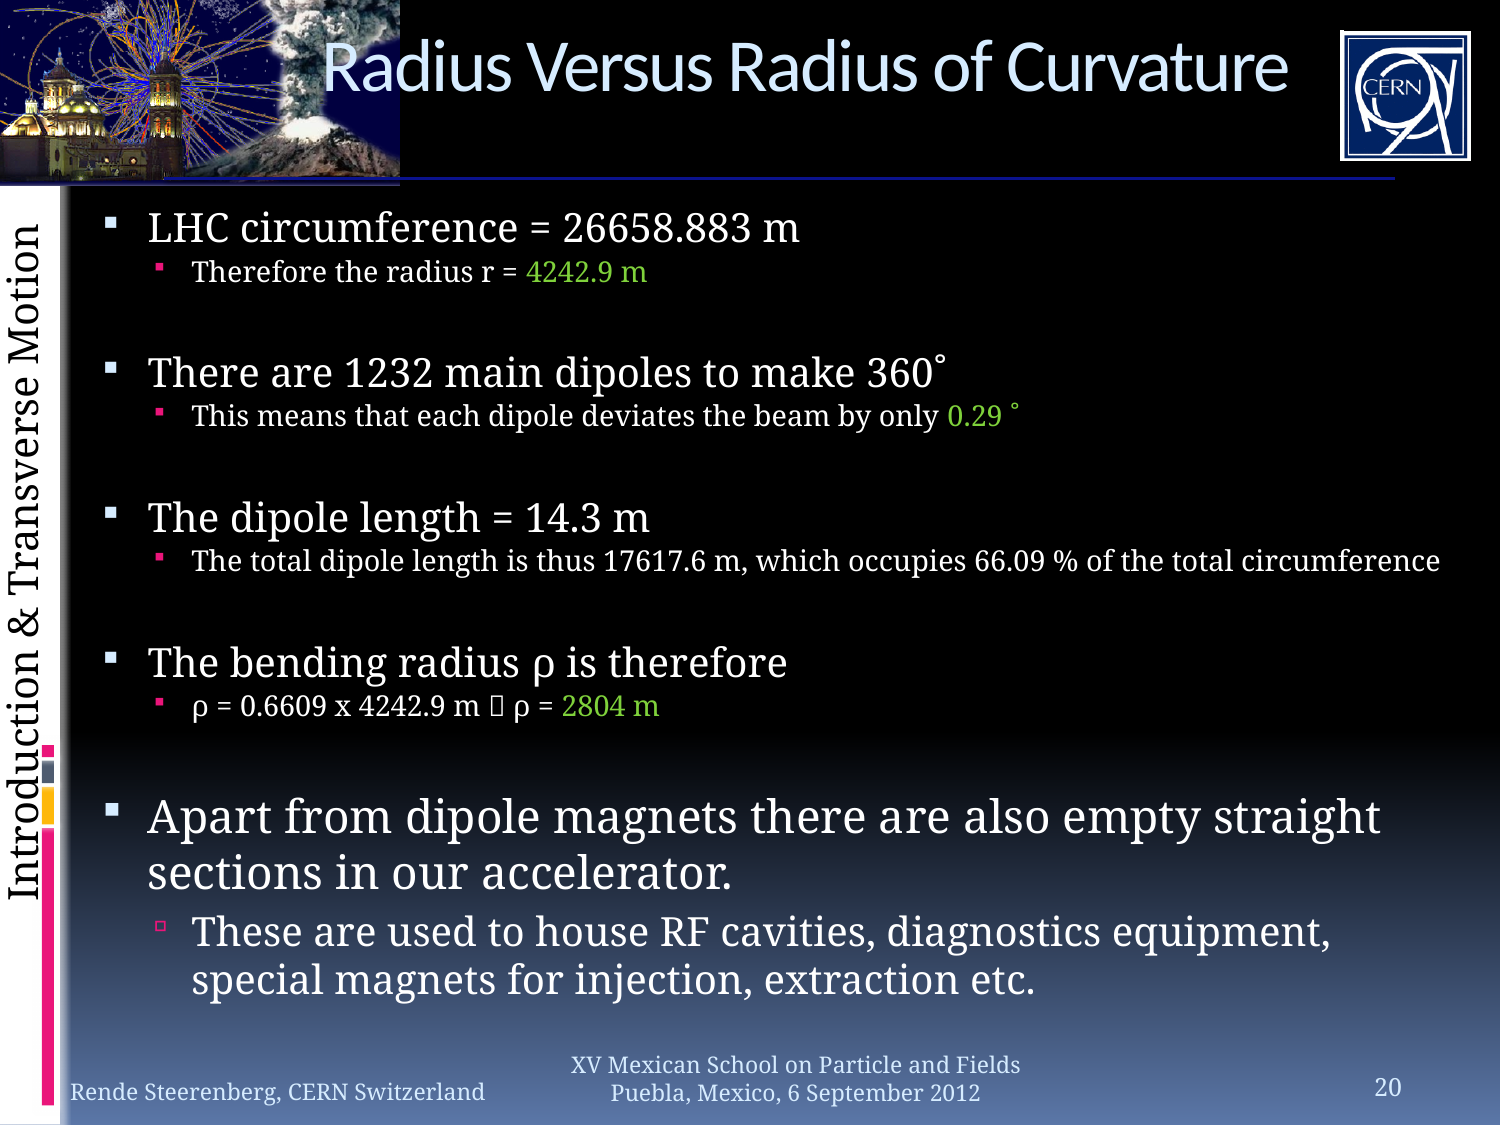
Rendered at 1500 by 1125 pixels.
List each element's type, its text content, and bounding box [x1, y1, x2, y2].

slide_number 20 [1359, 1052, 1488, 1113]
picture [0, 0, 400, 187]
text_box Introduction & Transverse Motion [0, 196, 55, 1125]
list LHC circumference = 26658.883 m Therefore the radius r = 4242.9 m There are 1232 main dipoles to make 360˚ This means that each dipole deviates the beam by only 0.29 ˚ The dipole length = 14.3 m The total dipole length is thus 17617.6 m, which occupies 66.09 % of the total circumference The bending radius ρ is therefore ρ = 0.6609 x 4242.9 m  ρ = 2804 m Apart from dipole magnets there are also empty straight sections in our accelerator. These are used to house RF cavities, diagnostics equipment, special magnets for injection, extraction etc. [78, 200, 1464, 1028]
title Radius Versus Radius of Curvature [409, 8, 1371, 159]
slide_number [549, 1053, 1043, 1114]
picture [1340, 30, 1471, 162]
footer Rende Steerenberg, CERN Switzerland [55, 1052, 514, 1113]
